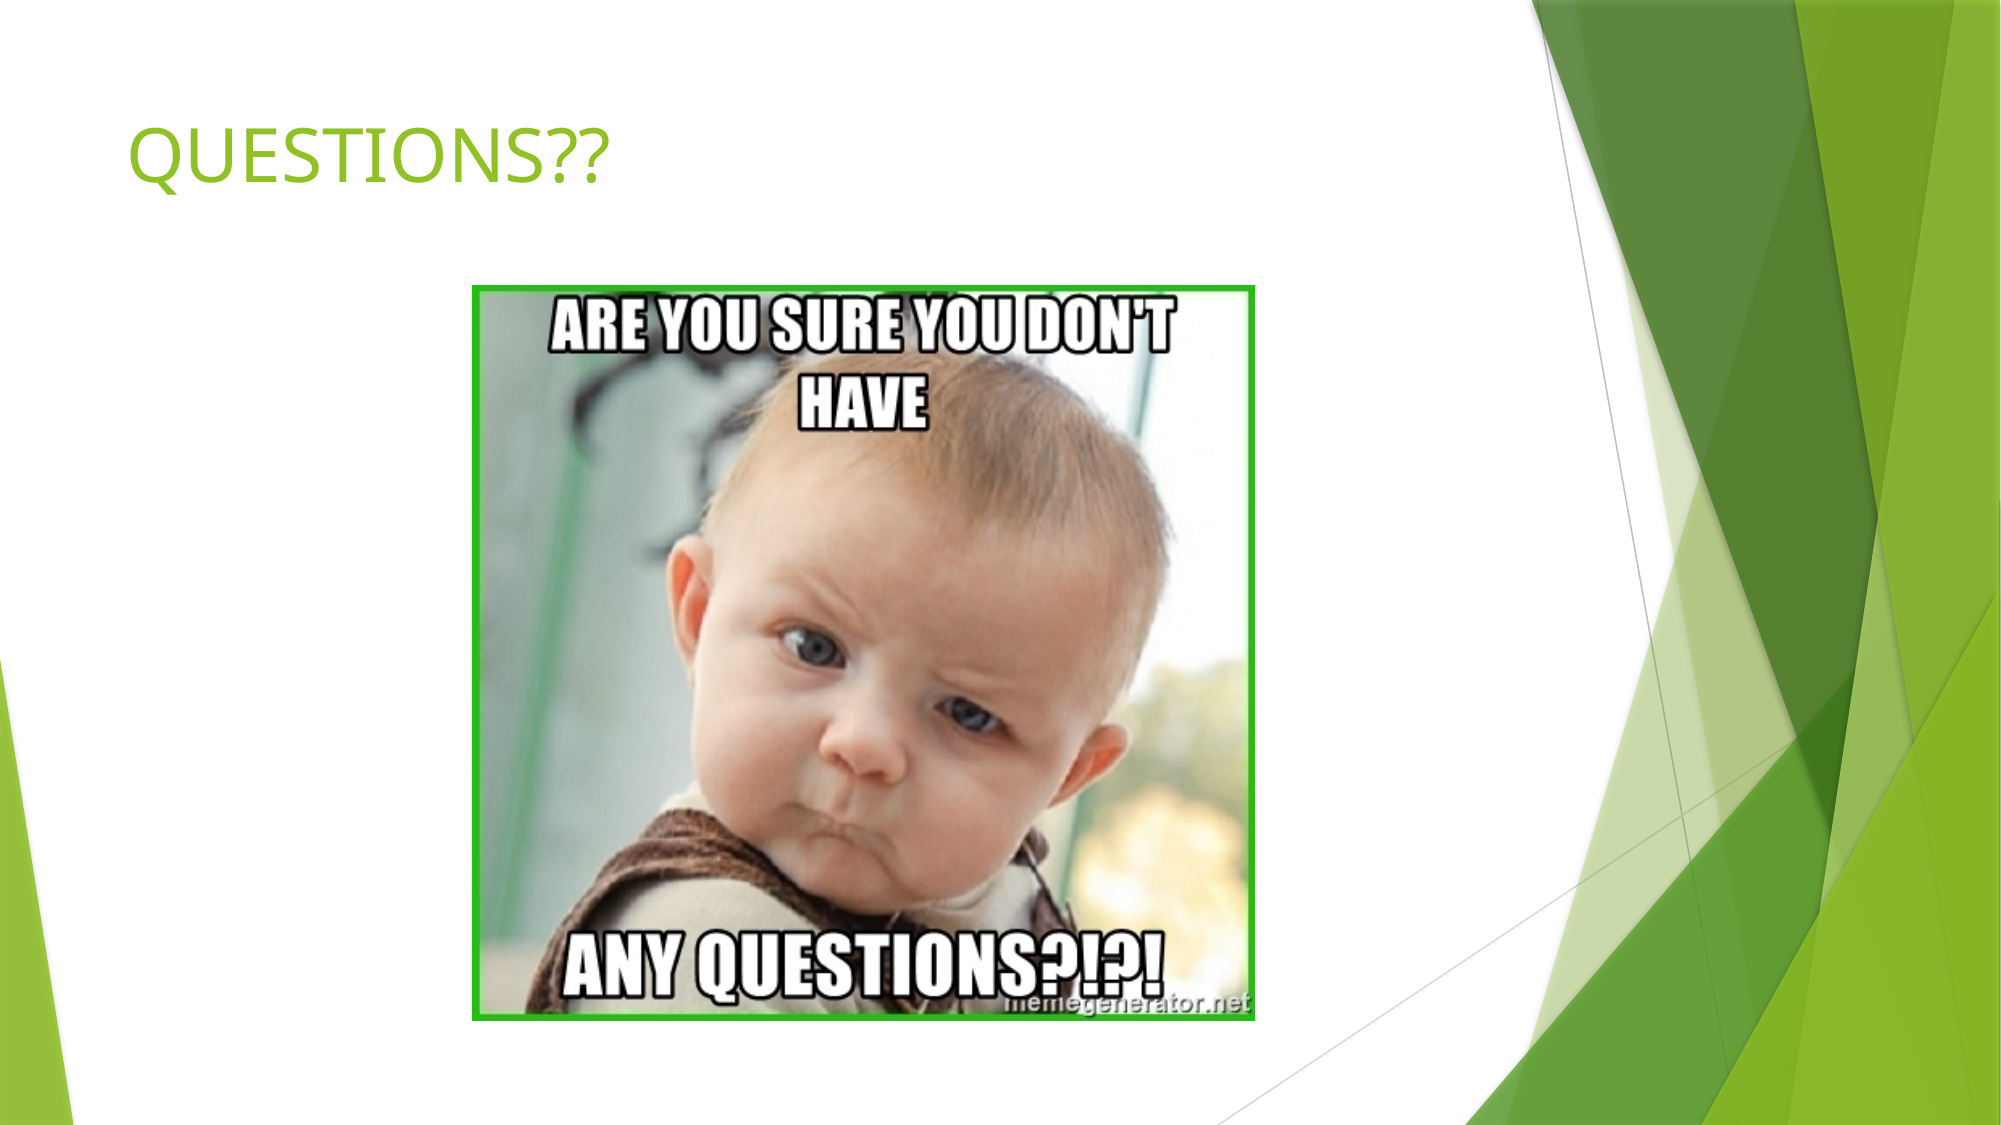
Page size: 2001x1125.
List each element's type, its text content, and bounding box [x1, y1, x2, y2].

title QUESTIONS?? [111, 99, 1522, 317]
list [471, 284, 1256, 1022]
